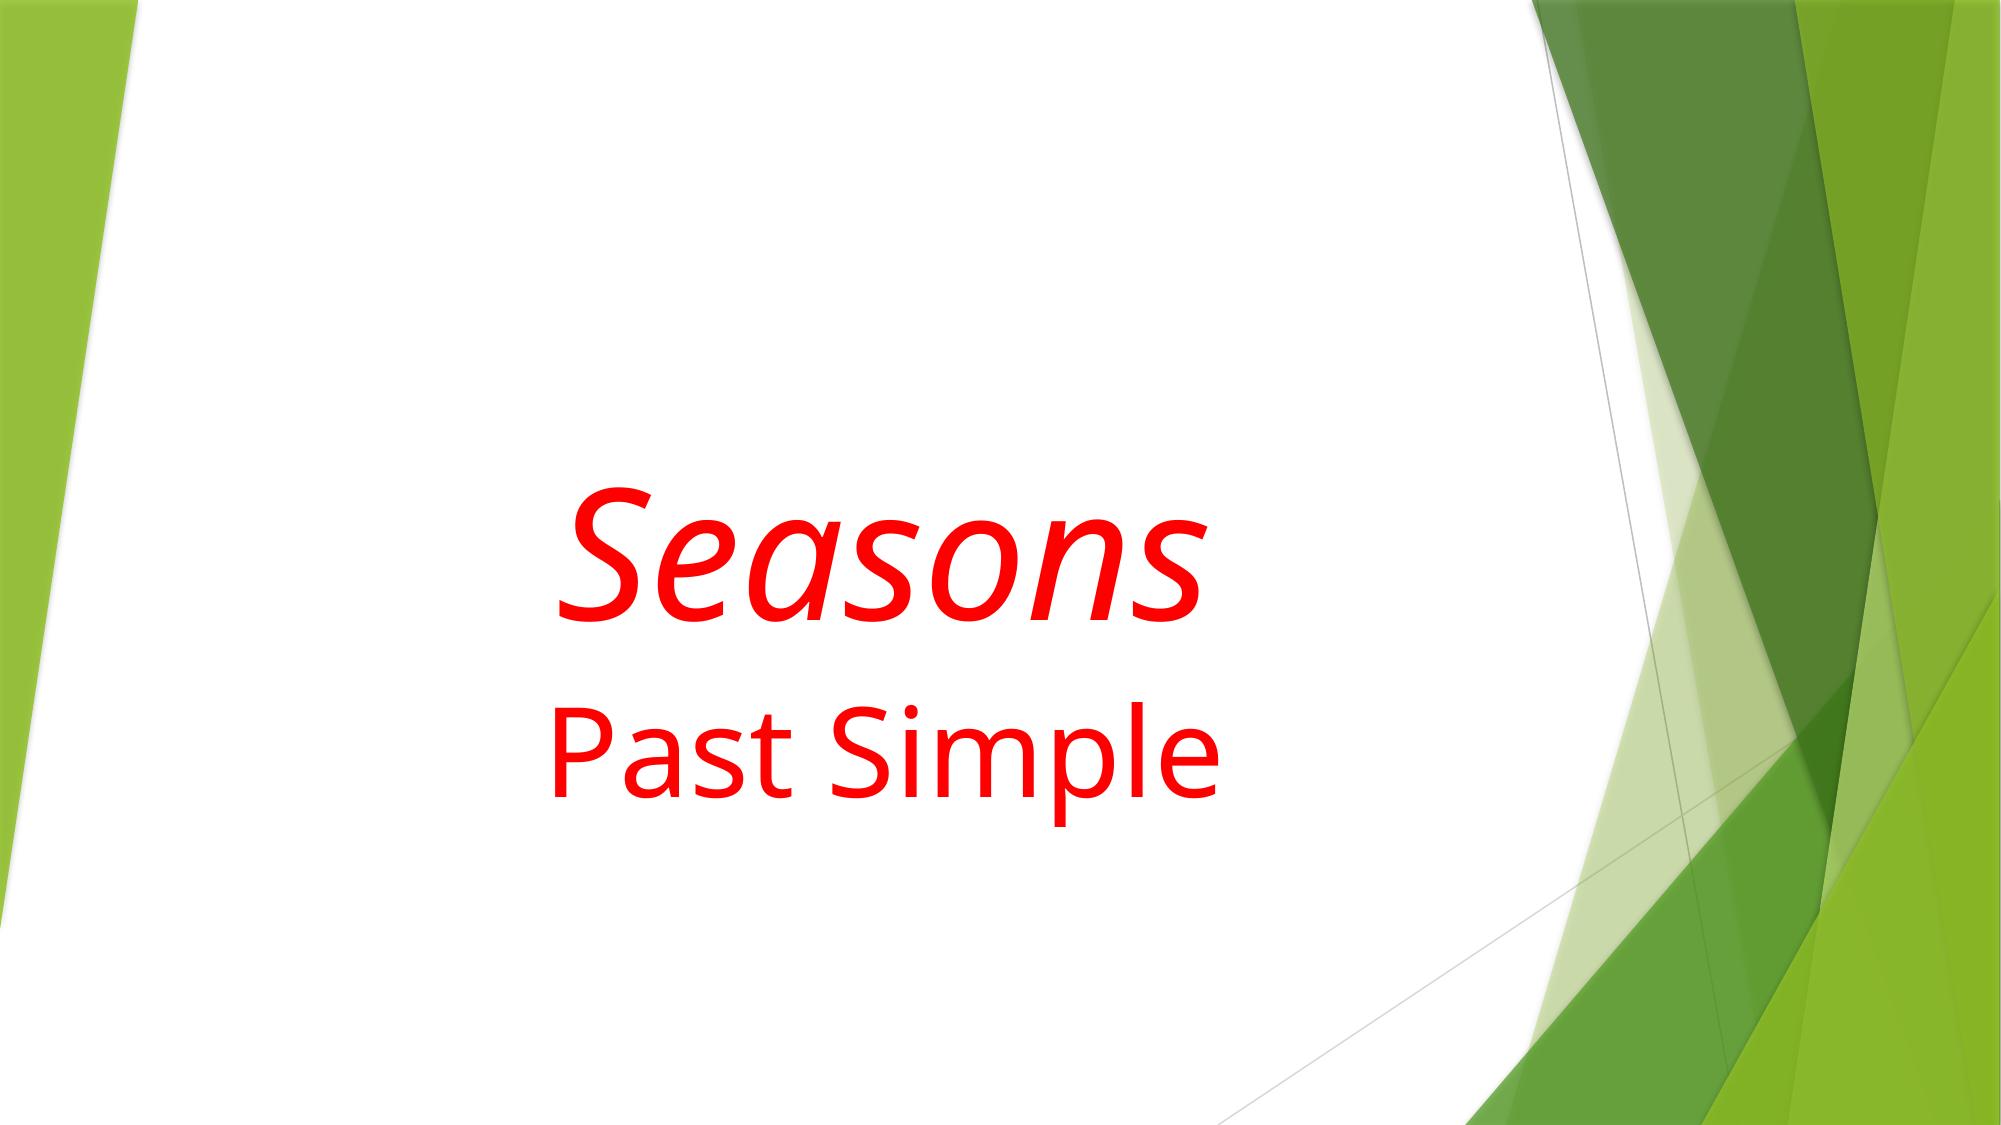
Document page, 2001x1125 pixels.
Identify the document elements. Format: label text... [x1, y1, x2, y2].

subtitle Past Simple [247, 664, 1522, 845]
title Seasons [247, 394, 1522, 664]
